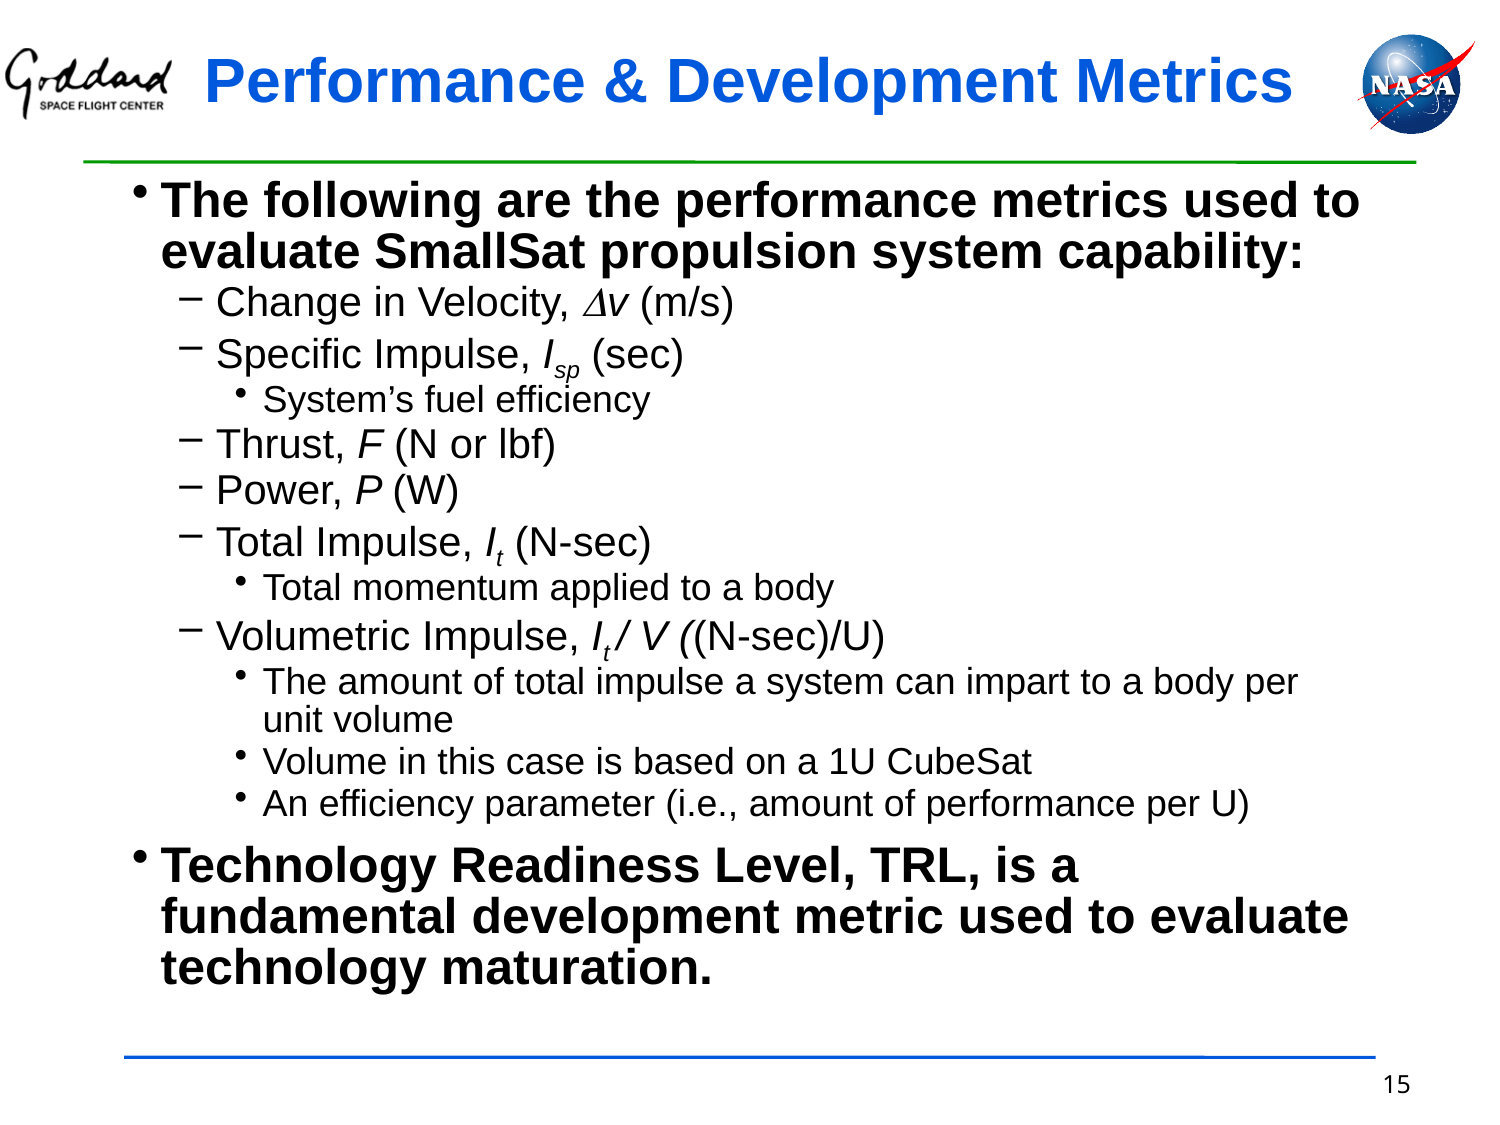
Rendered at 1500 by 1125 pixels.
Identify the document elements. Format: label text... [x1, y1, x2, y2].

list The following are the performance metrics used to evaluate SmallSat propulsion system capability: Change in Velocity, Dv (m/s) Specific Impulse, Isp (sec) System’s fuel efficiency Thrust, F (N or lbf) Power, P (W) Total Impulse, It (N-sec) Total momentum applied to a body Volumetric Impulse, It / V ((N-sec)/U) The amount of total impulse a system can impart to a body per unit volume Volume in this case is based on a 1U CubeSat An efficiency parameter (i.e., amount of performance per U) Technology Readiness Level, TRL, is a fundamental development metric used to evaluate technology maturation. [116, 169, 1382, 1053]
picture [1353, 32, 1479, 136]
picture [0, 44, 151, 123]
title Performance & Development Metrics [151, 18, 1349, 150]
